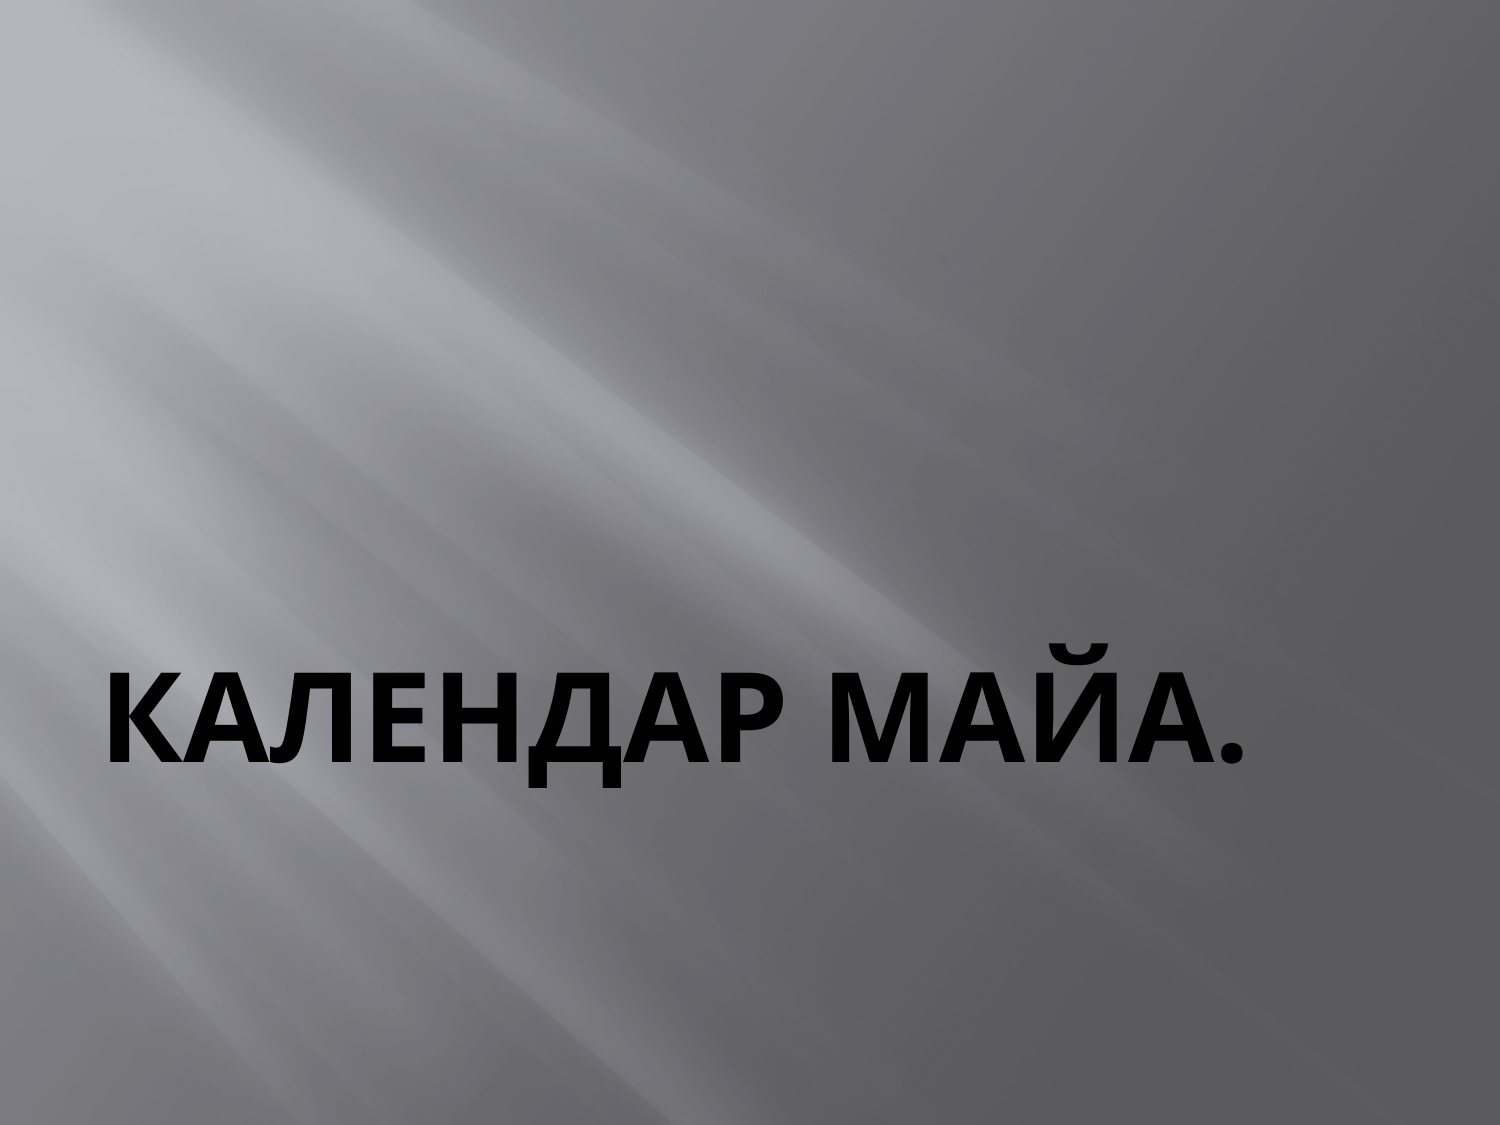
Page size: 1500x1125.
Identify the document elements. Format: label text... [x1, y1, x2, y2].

title Календар Майа. [0, 487, 1350, 788]
